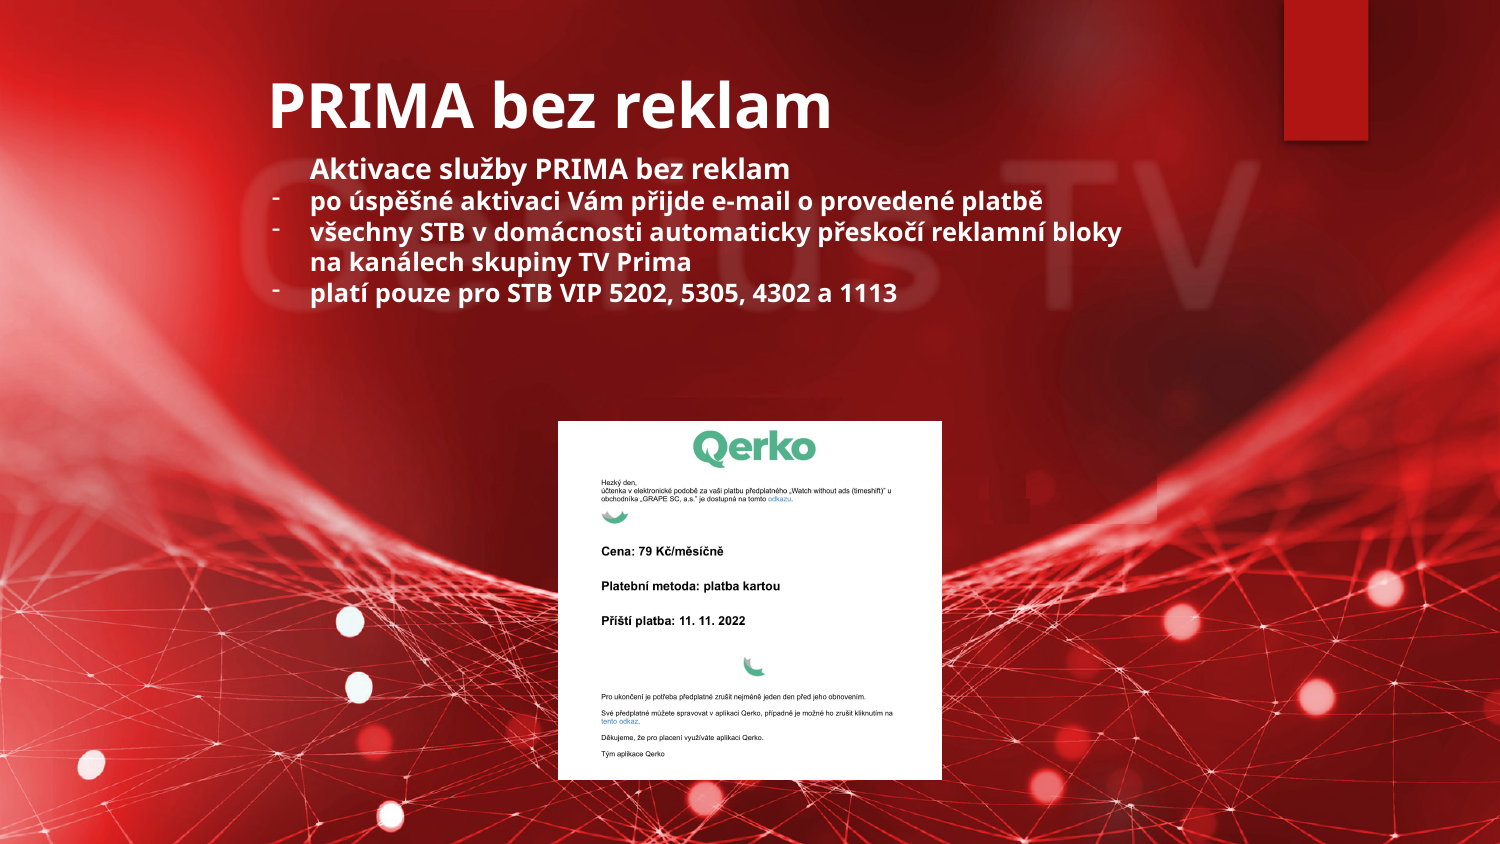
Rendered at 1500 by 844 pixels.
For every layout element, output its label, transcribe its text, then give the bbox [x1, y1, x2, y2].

picture [0, 0, 1500, 844]
text_box Aktivace služby PRIMA bez reklam po úspěšné aktivaci Vám přijde e-mail o provedené platbě všechny STB v domácnosti automaticky přeskočí reklamní bloky na kanálech skupiny TV Prima platí pouze pro STB VIP 5202, 5305, 4302 a 1113 [248, 146, 1144, 367]
text_box PRIMA bez reklam [267, 33, 1257, 175]
